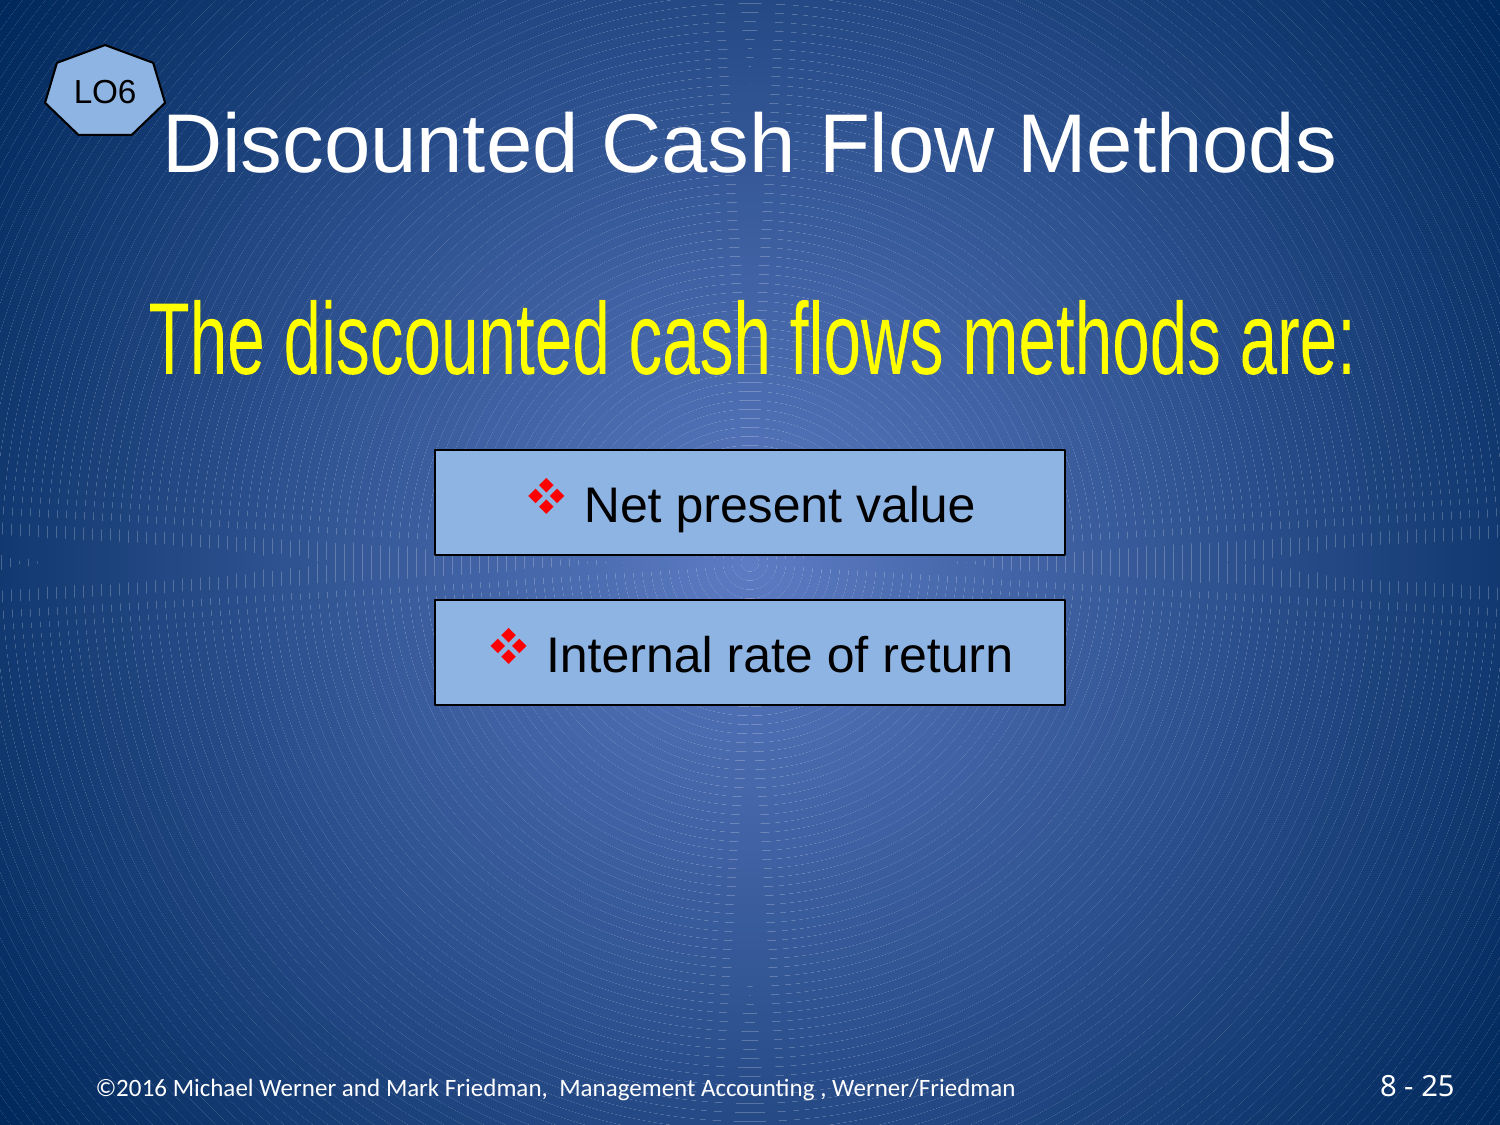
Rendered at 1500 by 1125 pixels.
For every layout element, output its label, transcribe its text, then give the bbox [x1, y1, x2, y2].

text_box Internal rate of return [434, 600, 1066, 705]
text_box Net present value [435, 450, 1065, 555]
footer ©2016 Michael Werner and Mark Friedman, Management Accounting , Werner/Friedman [75, 1047, 1200, 1125]
title Discounted Cash Flow Methods [74, 44, 1426, 233]
text_box LO6 [43, 43, 168, 137]
